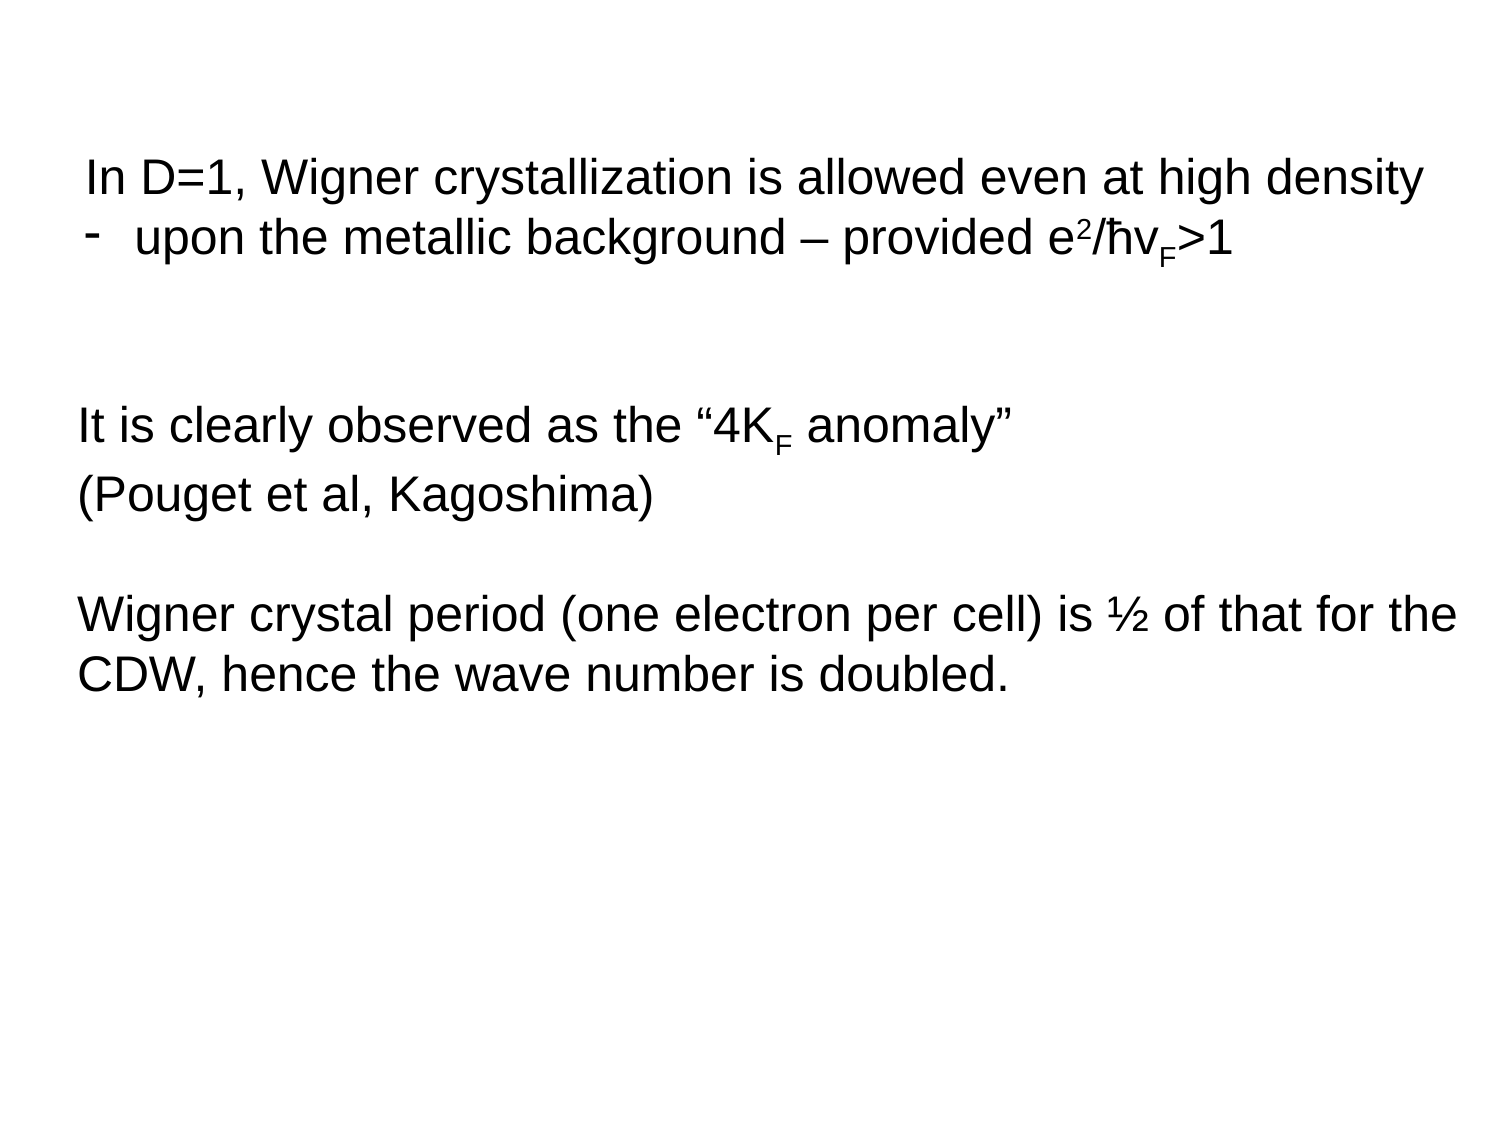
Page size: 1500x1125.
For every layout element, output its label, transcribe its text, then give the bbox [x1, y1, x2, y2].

text_box It is clearly observed as the “4KF anomaly” (Pouget et al, Kagoshima) Wigner crystal period (one electron per cell) is ½ of that for the CDW, hence the wave number is doubled. [62, 385, 1475, 709]
text_box In D=1, Wigner crystallization is allowed even at high density upon the metallic background – provided e2/ћvF>1 [70, 137, 1441, 281]
